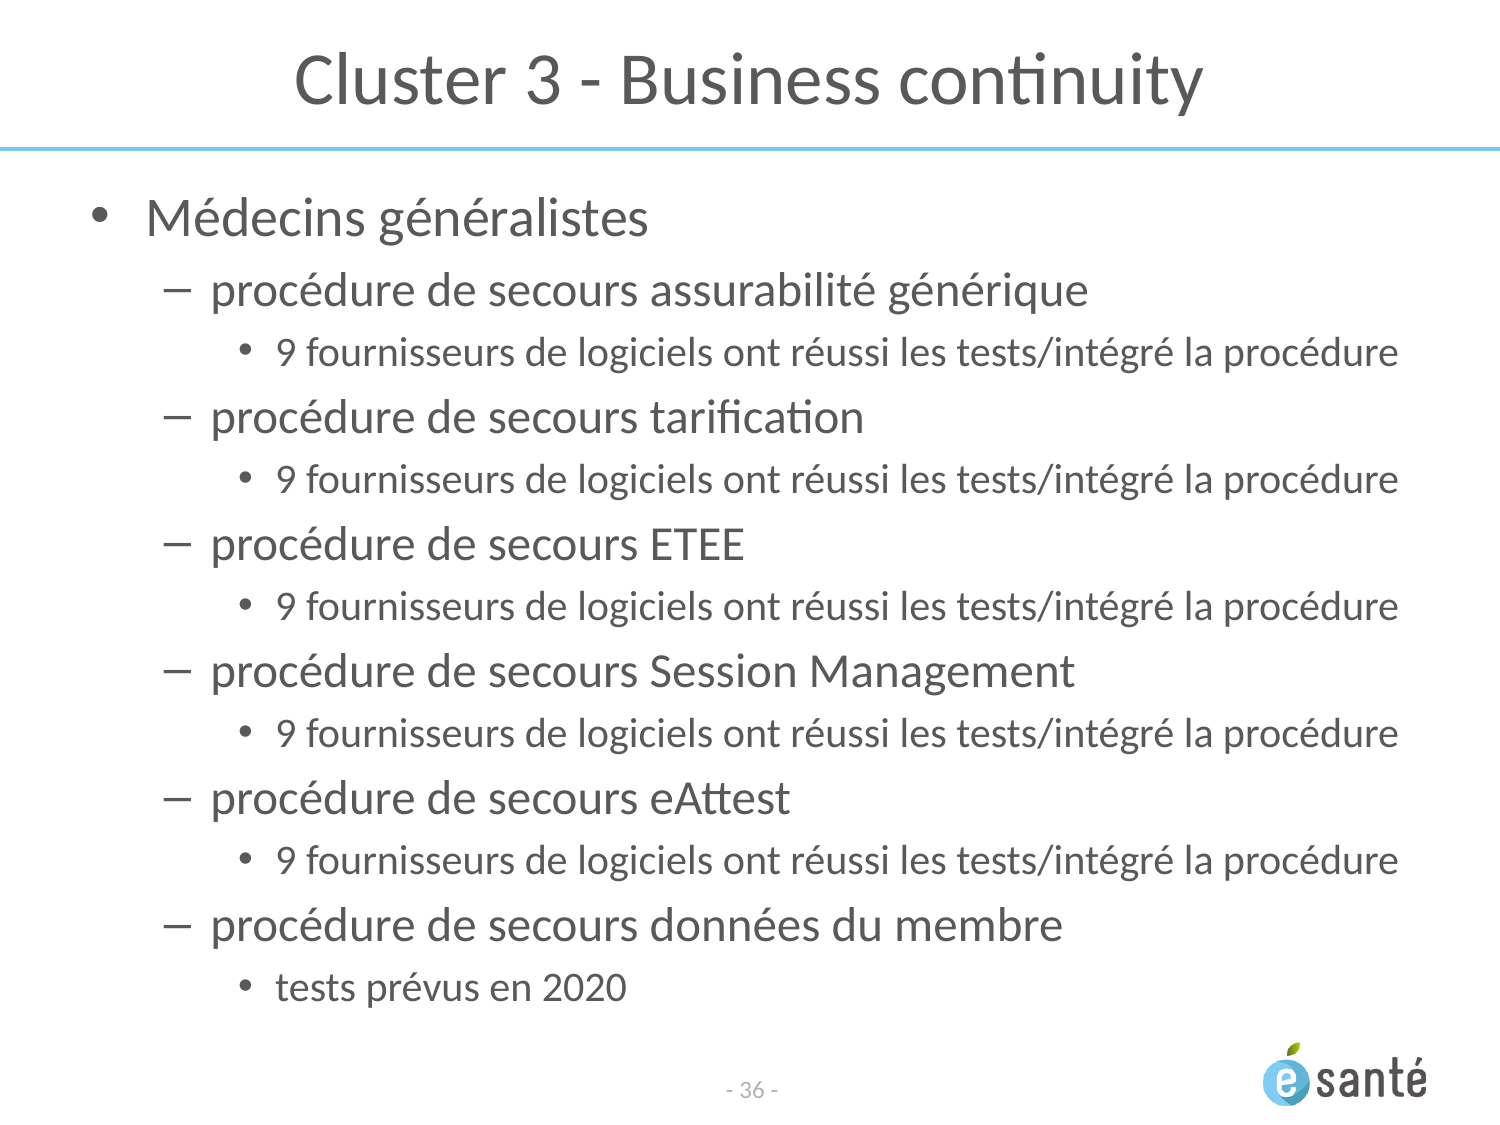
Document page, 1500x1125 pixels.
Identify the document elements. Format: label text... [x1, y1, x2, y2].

slide_number - 36 - [577, 1058, 928, 1119]
title Cluster 3 - Business continuity [0, 0, 1500, 149]
picture [1234, 1034, 1477, 1125]
list Médecins généralistes procédure de secours assurabilité générique 9 fournisseurs de logiciels ont réussi les tests/intégré la procédure procédure de secours tarification 9 fournisseurs de logiciels ont réussi les tests/intégré la procédure procédure de secours ETEE 9 fournisseurs de logiciels ont réussi les tests/intégré la procédure procédure de secours Session Management 9 fournisseurs de logiciels ont réussi les tests/intégré la procédure procédure de secours eAttest 9 fournisseurs de logiciels ont réussi les tests/intégré la procédure procédure de secours données du membre tests prévus en 2020 [75, 172, 1425, 1035]
